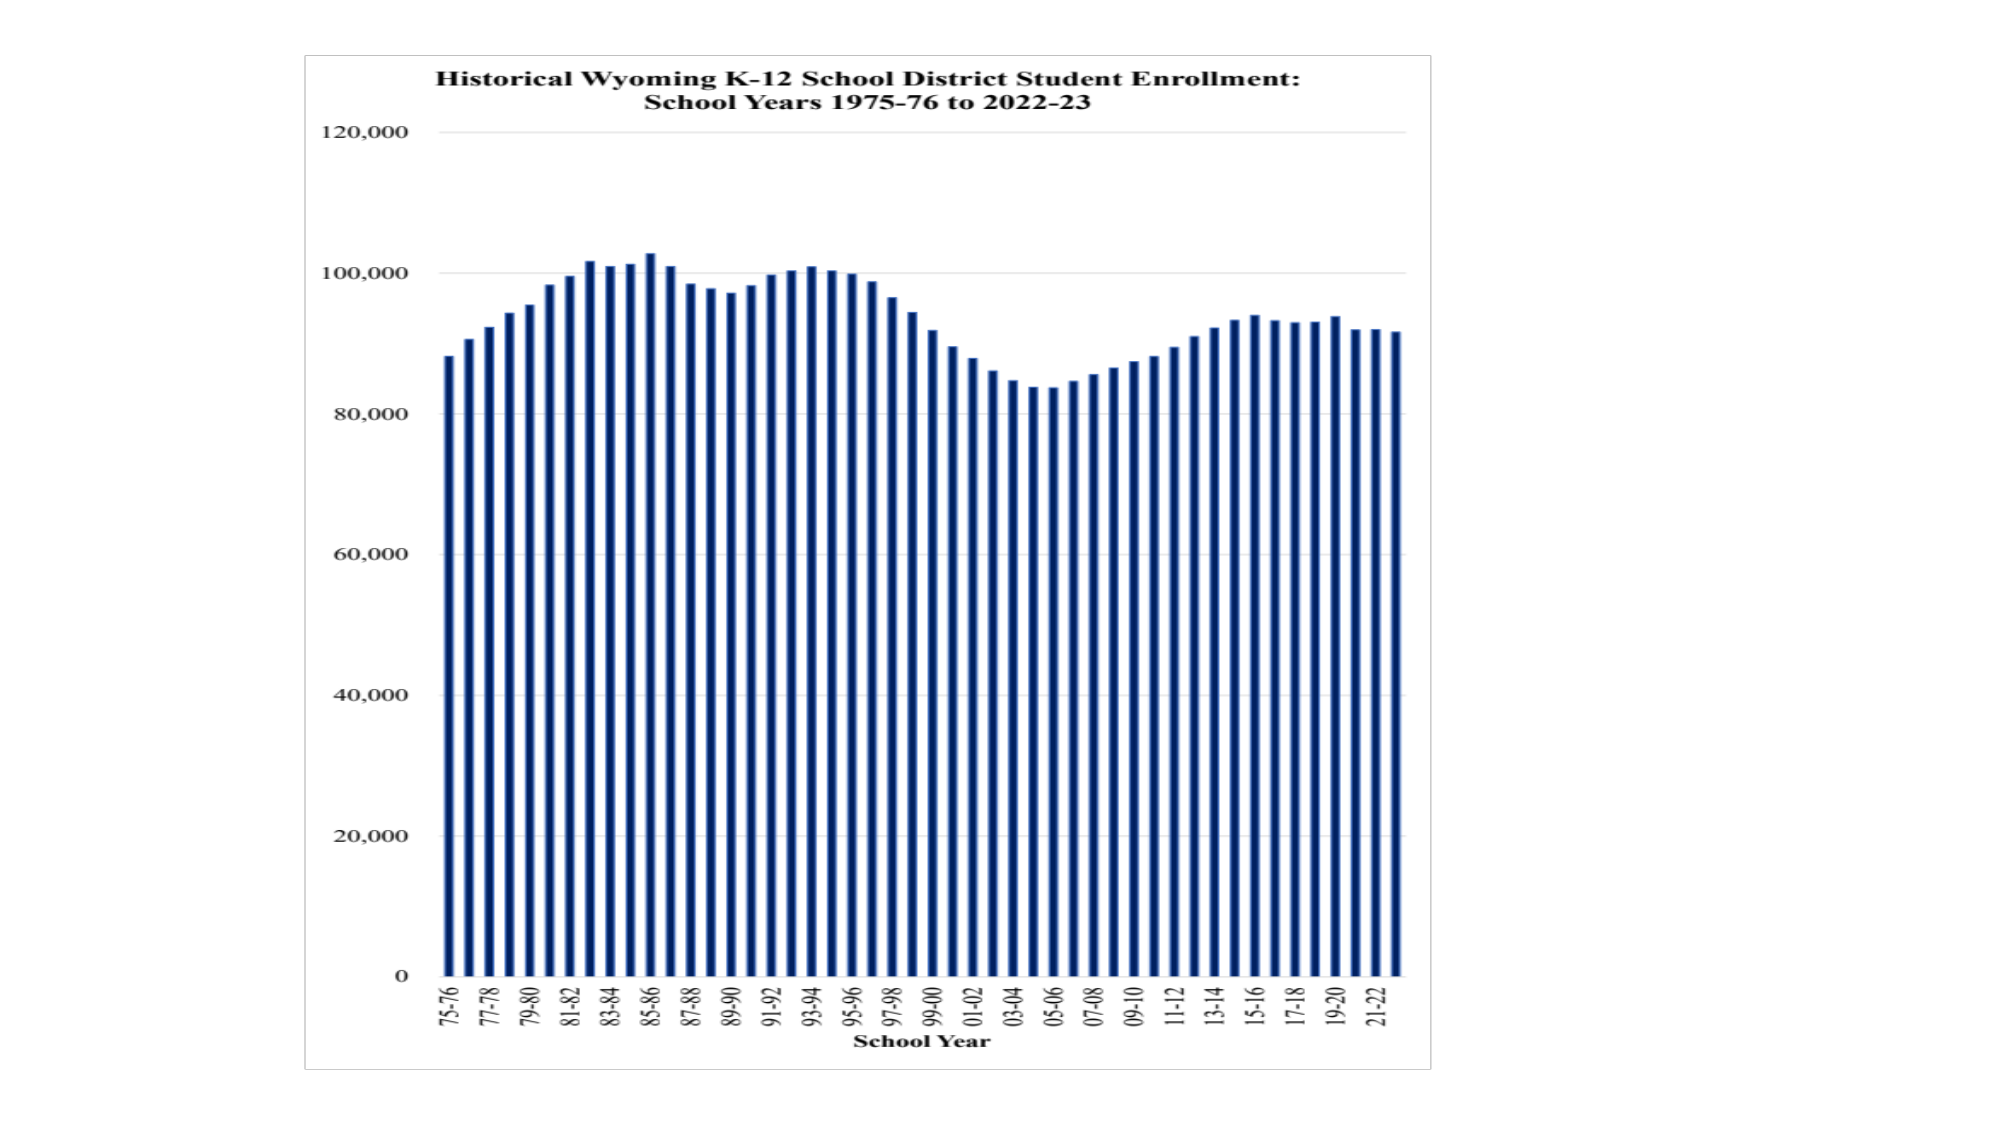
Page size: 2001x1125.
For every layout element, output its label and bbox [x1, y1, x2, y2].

picture [174, 0, 1563, 1125]
